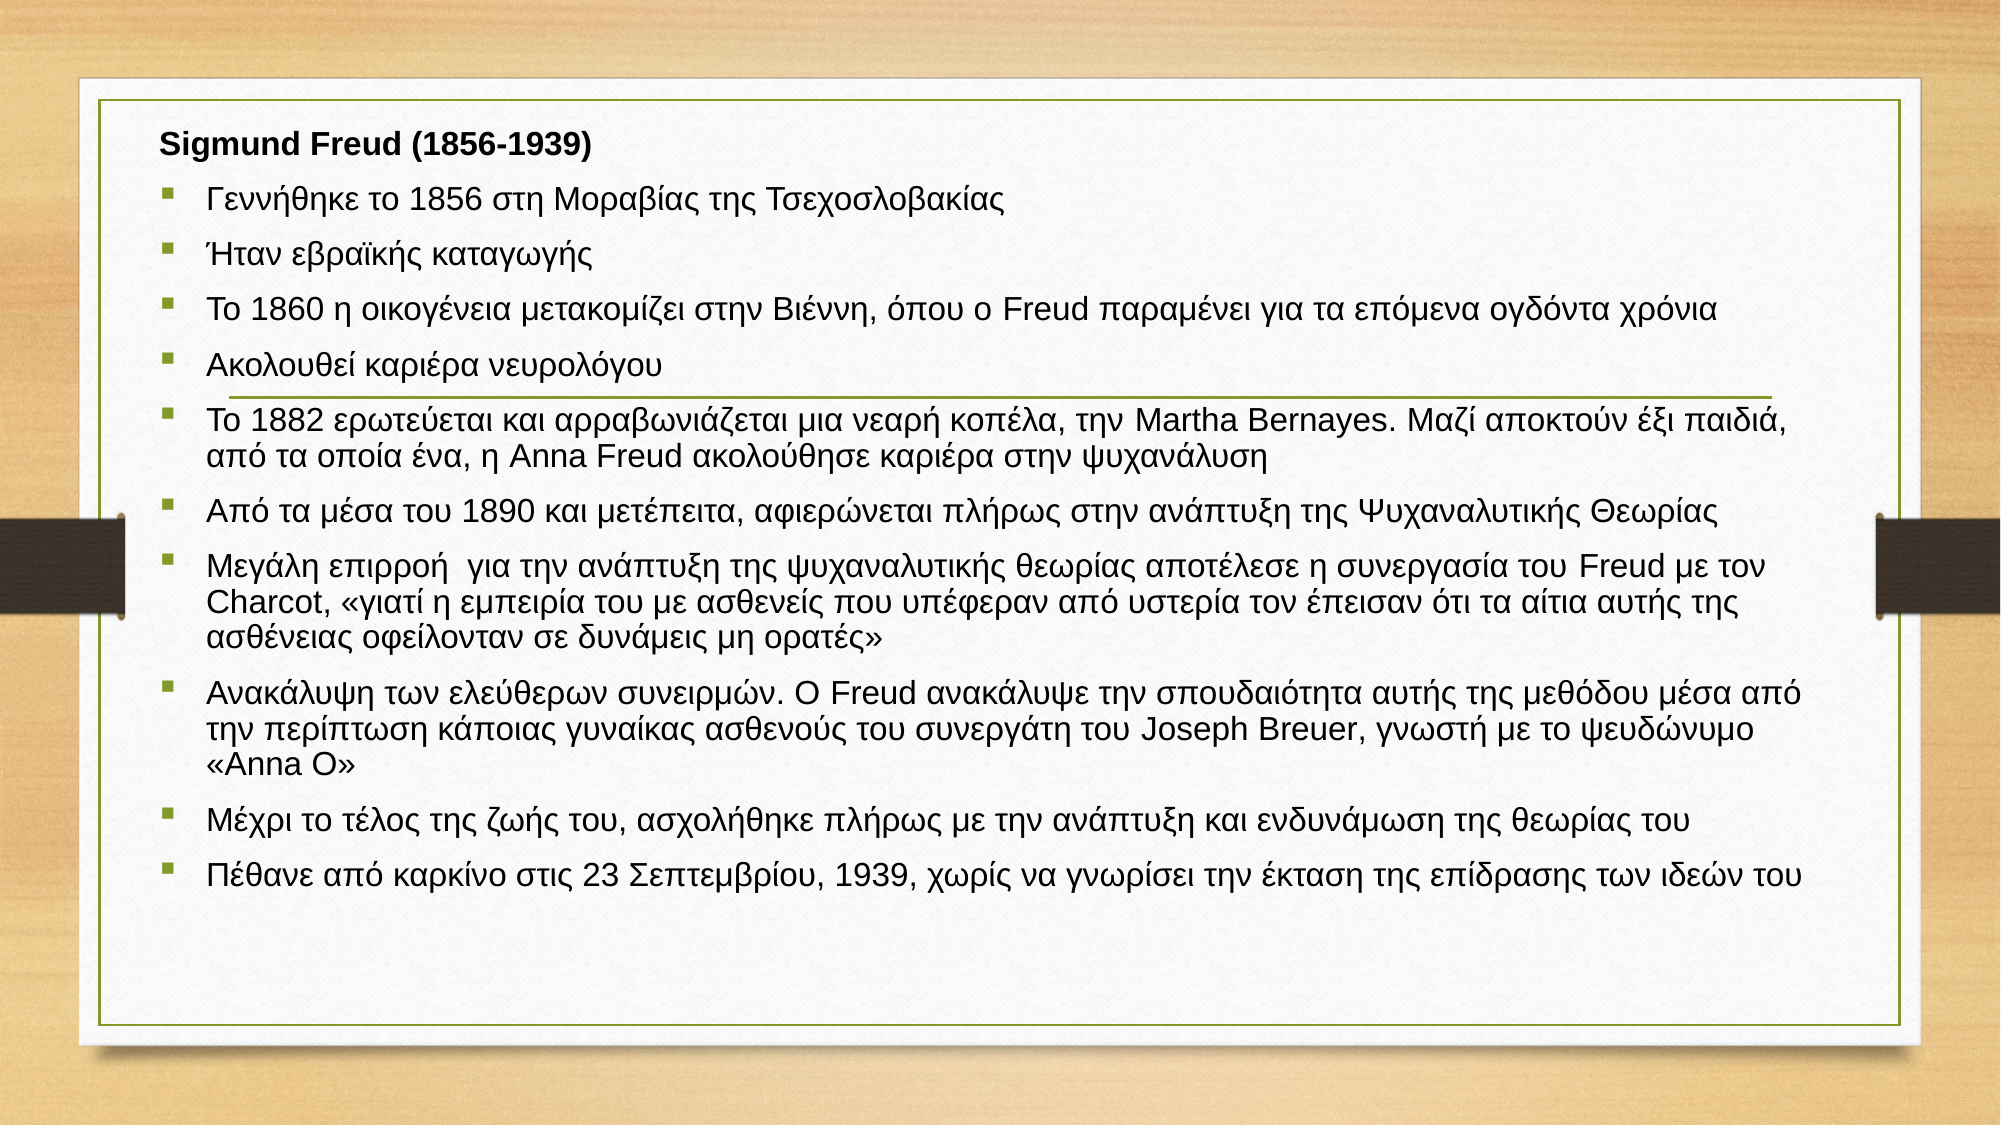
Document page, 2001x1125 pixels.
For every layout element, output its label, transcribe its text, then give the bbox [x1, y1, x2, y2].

list Sigmund Freud (1856-1939) Γεννήθηκε το 1856 στη Μοραβίας της Τσεχοσλοβακίας Ήταν εβραϊκής καταγωγής Το 1860 η οικογένεια μετακομίζει στην Βιέννη, όπου ο Freud παραμένει για τα επόμενα ογδόντα χρόνια Ακολουθεί καριέρα νευρολόγου Το 1882 ερωτεύεται και αρραβωνιάζεται μια νεαρή κοπέλα, την Martha Bernayes. Μαζί αποκτούν έξι παιδιά, από τα οποία ένα, η Anna Freud ακολούθησε καριέρα στην ψυχανάλυση Από τα μέσα του 1890 και μετέπειτα, αφιερώνεται πλήρως στην ανάπτυξη της Ψυχαναλυτικής Θεωρίας Μεγάλη επιρροή για την ανάπτυξη της ψυχαναλυτικής θεωρίας αποτέλεσε η συνεργασία του Freud με τον Charcot, «γιατί η εμπειρία του με ασθενείς που υπέφεραν από υστερία τον έπεισαν ότι τα αίτια αυτής της ασθένειας οφείλονταν σε δυνάμεις μη ορατές» Ανακάλυψη των ελεύθερων συνειρμών. Ο Freud ανακάλυψε την σπουδαιότητα αυτής της μεθόδου μέσα από την περίπτωση κάποιας γυναίκας ασθενούς του συνεργάτη του Joseph Breuer, γνωστή με το ψευδώνυμο «Anna O» Μέχρι το τέλος της ζωής του, ασχολήθηκε πλήρως με την ανάπτυξη και ενδυνάμωση της θεωρίας του Πέθανε από καρκίνο στις 23 Σεπτεμβρίου, 1939, χωρίς να γνωρίσει την έκταση της επίδρασης των ιδεών του [144, 119, 1863, 1017]
picture [0, 0, 2001, 1125]
